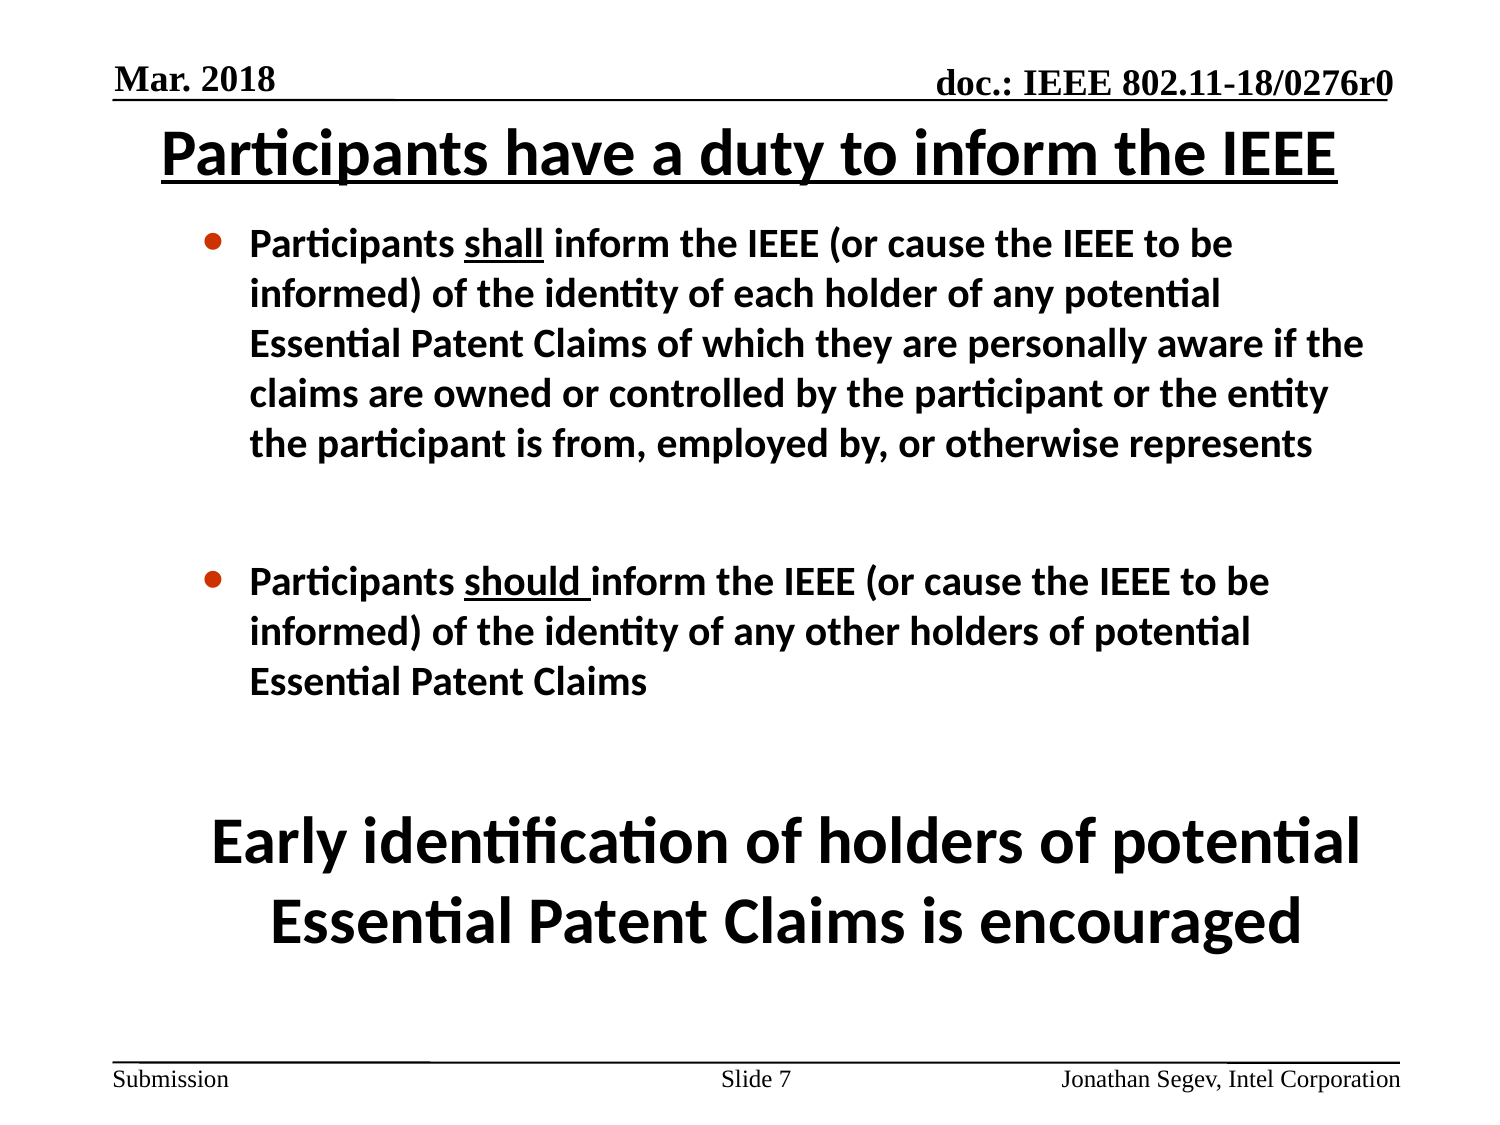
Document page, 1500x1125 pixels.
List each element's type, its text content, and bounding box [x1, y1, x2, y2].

footer Jonathan Segev, Intel Corporation [878, 1061, 1402, 1093]
list Participants shall inform the IEEE (or cause the IEEE to be informed) of the identity of each holder of any potential Essential Patent Claims of which they are personally aware if the claims are owned or controlled by the participant or the entity the participant is from, employed by, or otherwise represents Participants should inform the IEEE (or cause the IEEE to be informed) of the identity of any other holders of potential Essential Patent Claims Early identification of holders of potential Essential Patent Claims is encouraged [112, 207, 1388, 1000]
slide_number Slide 7 [712, 1061, 800, 1123]
title Participants have a duty to inform the IEEE [112, 112, 1388, 185]
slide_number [114, 54, 423, 100]
